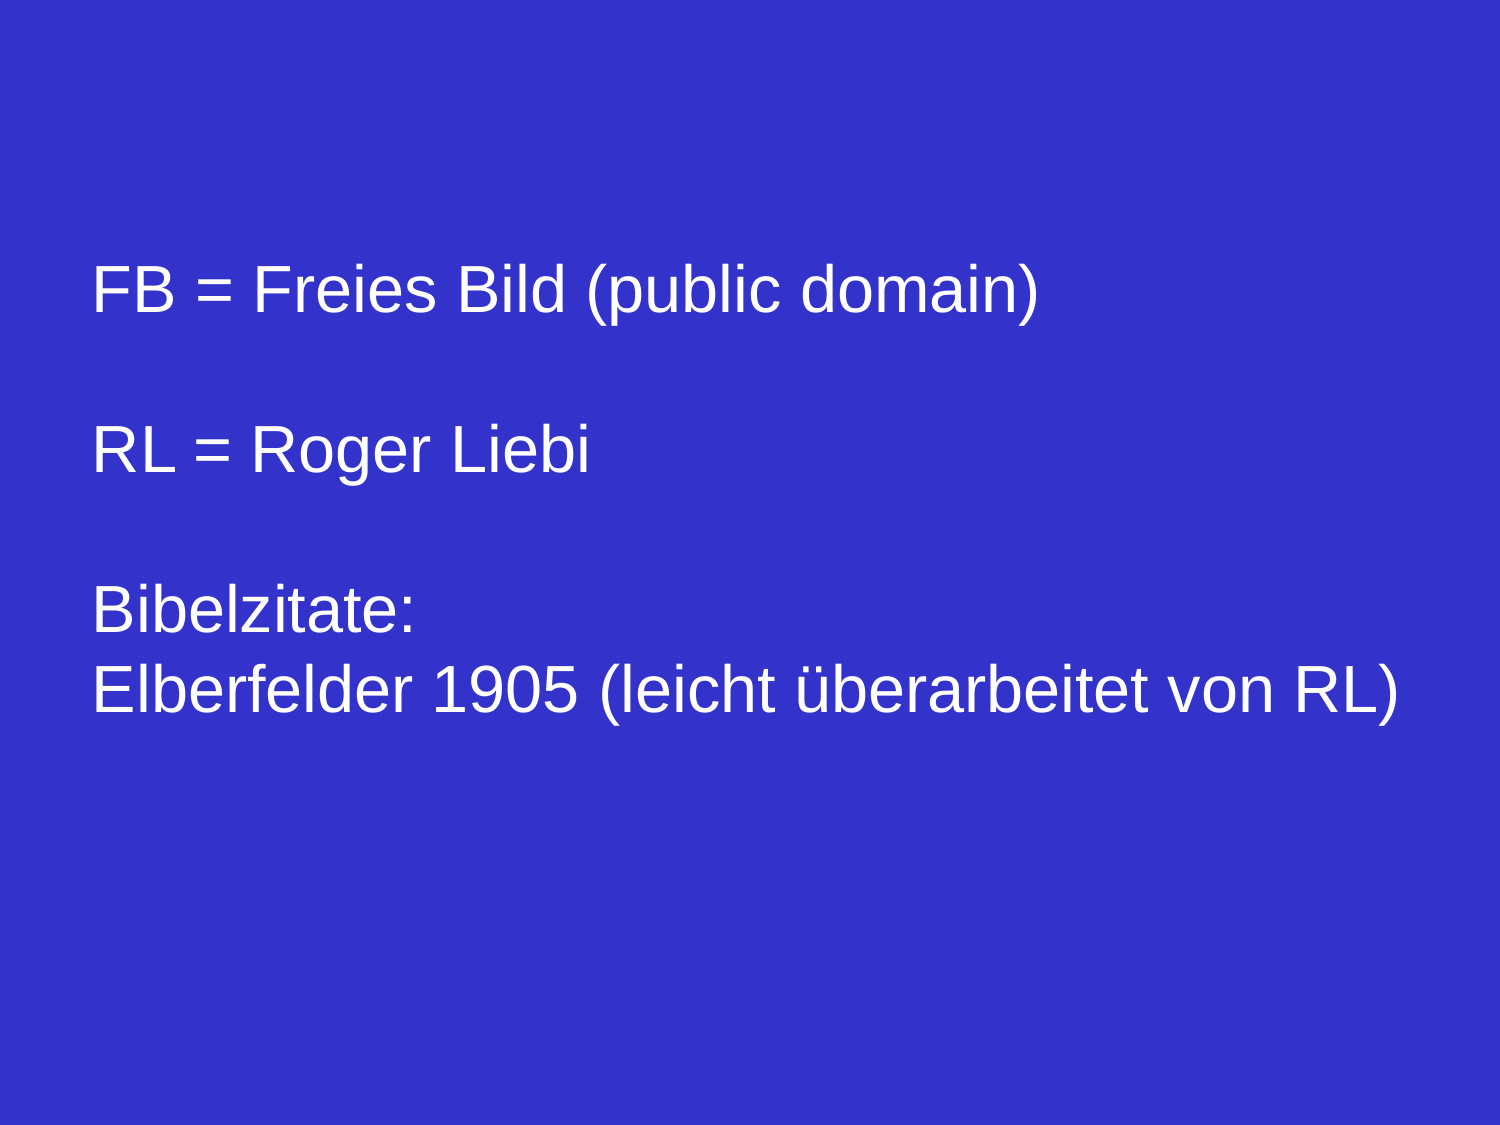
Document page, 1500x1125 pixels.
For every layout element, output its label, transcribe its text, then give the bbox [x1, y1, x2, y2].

title FB = Freies Bild (public domain) RL = Roger Liebi Bibelzitate: Elberfelder 1905 (leicht überarbeitet von RL) [76, 42, 1427, 929]
